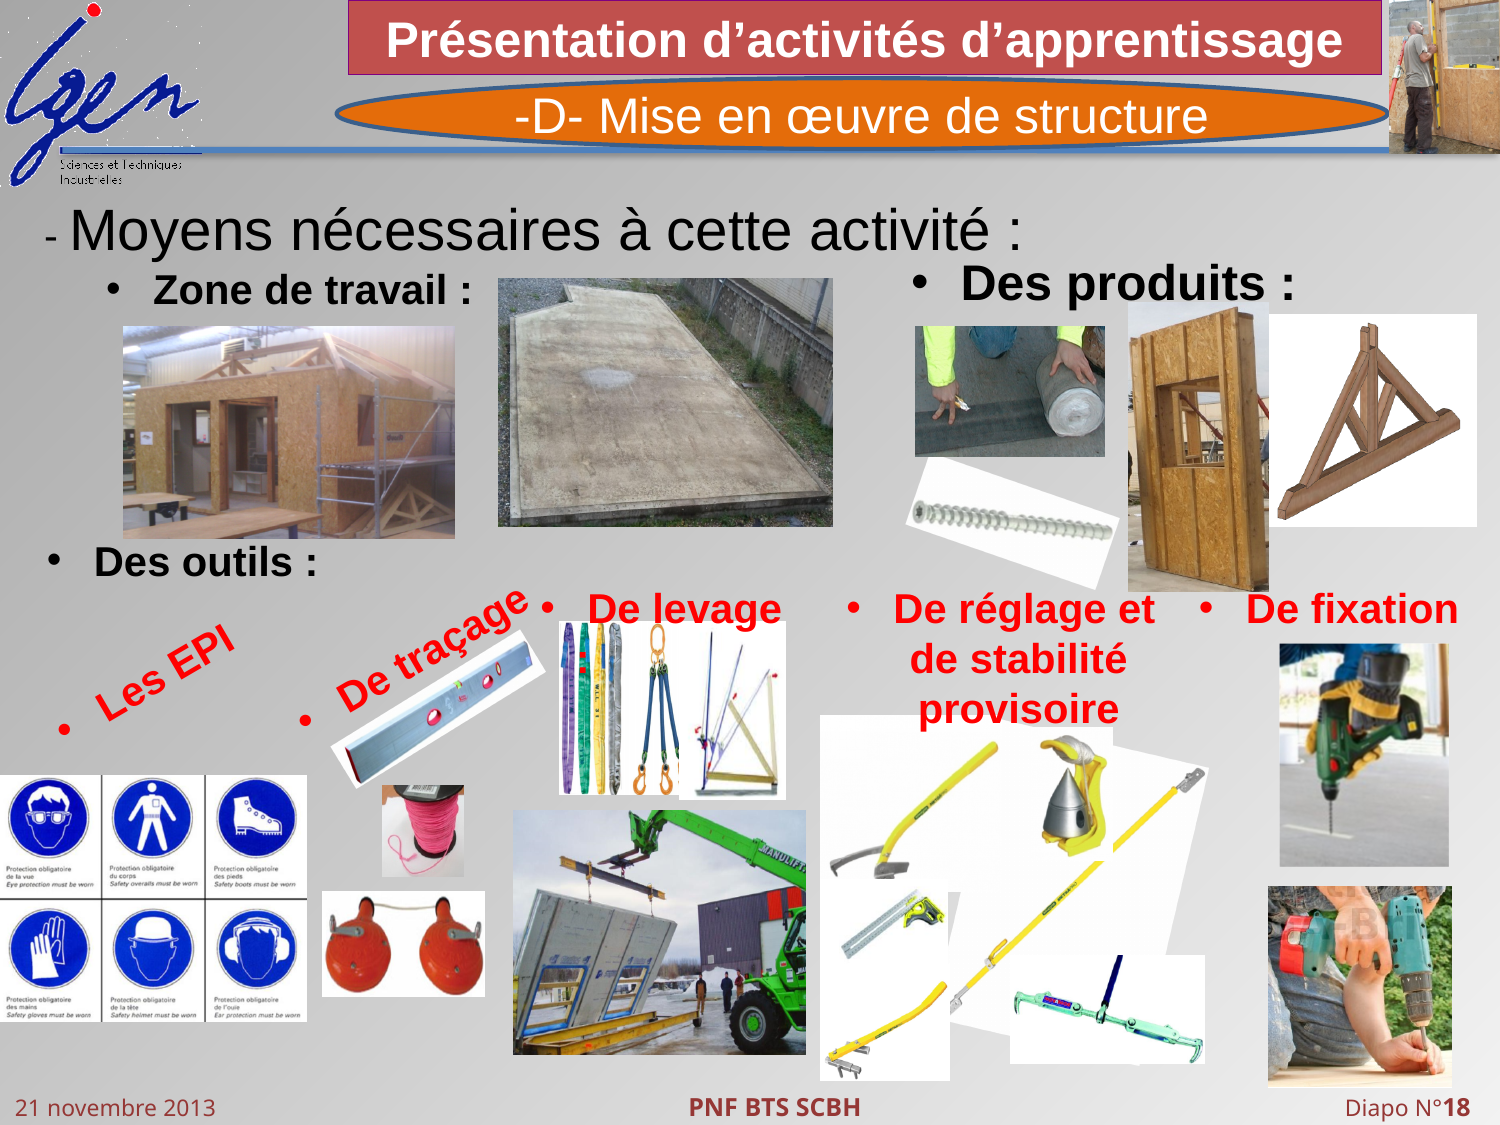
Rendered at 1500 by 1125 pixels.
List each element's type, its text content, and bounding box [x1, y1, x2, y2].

text_box - Moyens nécessaires à cette activité : [29, 184, 1211, 270]
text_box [336, 0, 1500, 154]
picture [0, 1, 202, 190]
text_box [903, 243, 1477, 592]
picture [58, 147, 63, 160]
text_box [0, 526, 1500, 1088]
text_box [100, 255, 833, 540]
